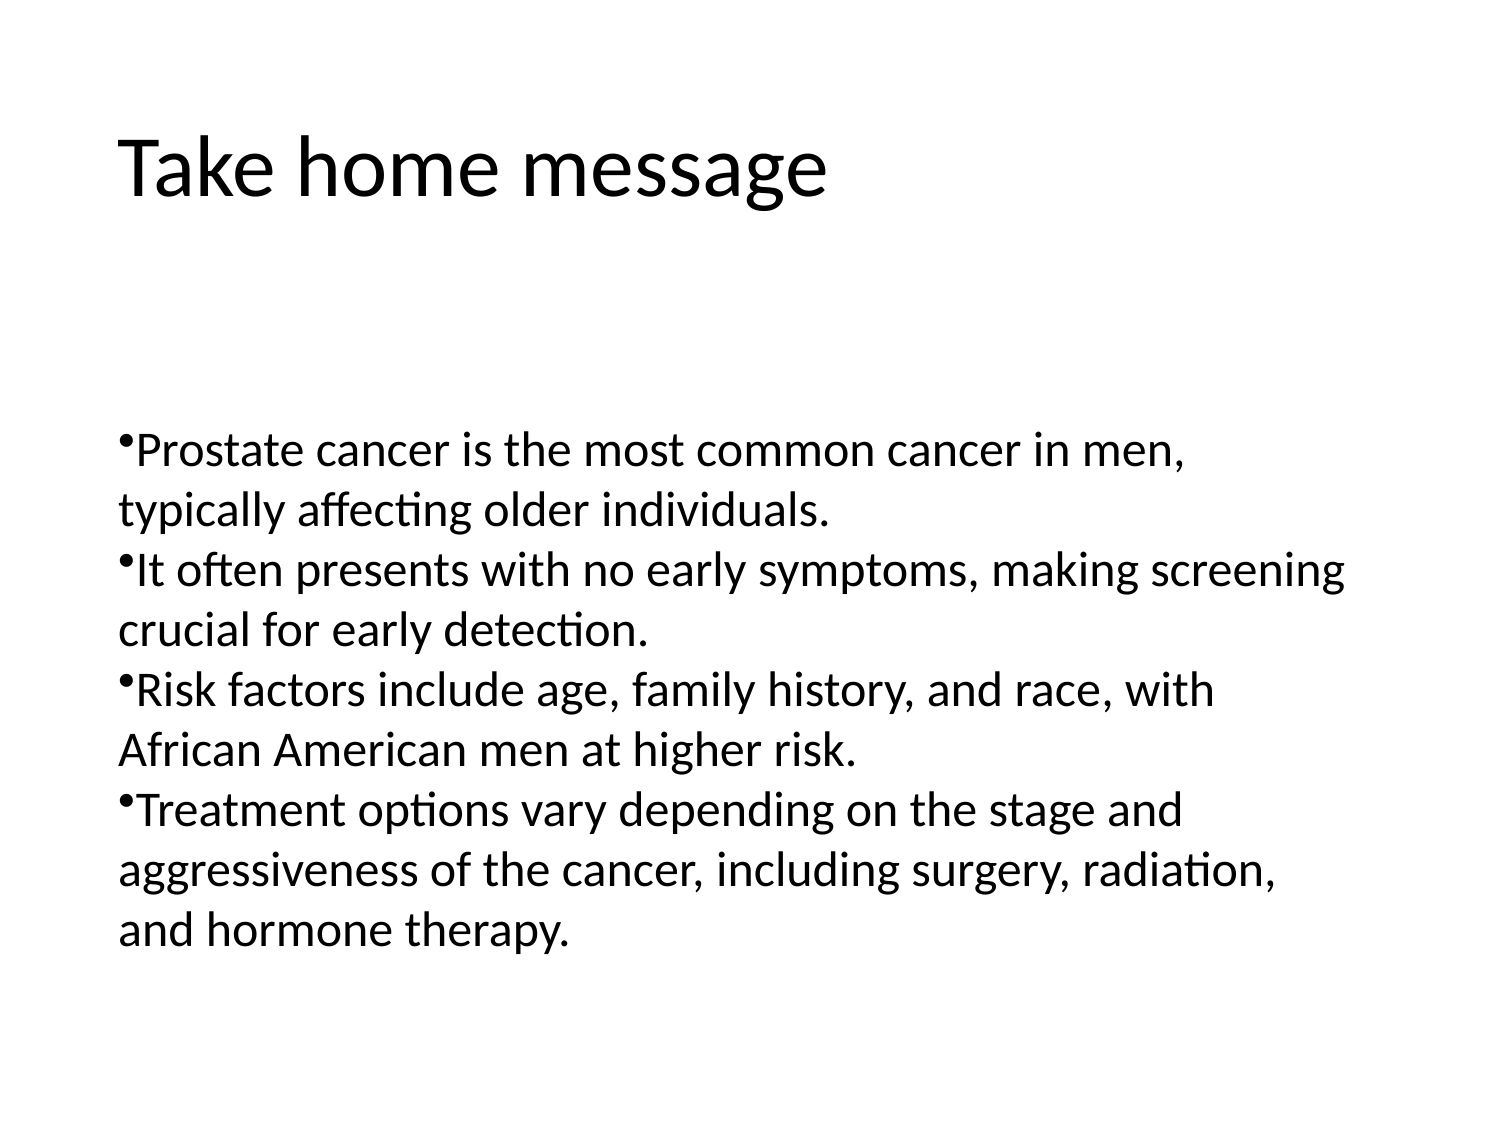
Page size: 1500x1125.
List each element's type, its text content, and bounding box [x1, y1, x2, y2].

list Prostate cancer is the most common cancer in men, typically affecting older individuals. It often presents with no early symptoms, making screening crucial for early detection. Risk factors include age, family history, and race, with African American men at higher risk. Treatment options vary depending on the stage and aggressiveness of the cancer, including surgery, radiation, and hormone therapy. [103, 330, 1376, 983]
title Take home message [103, 59, 1397, 278]
